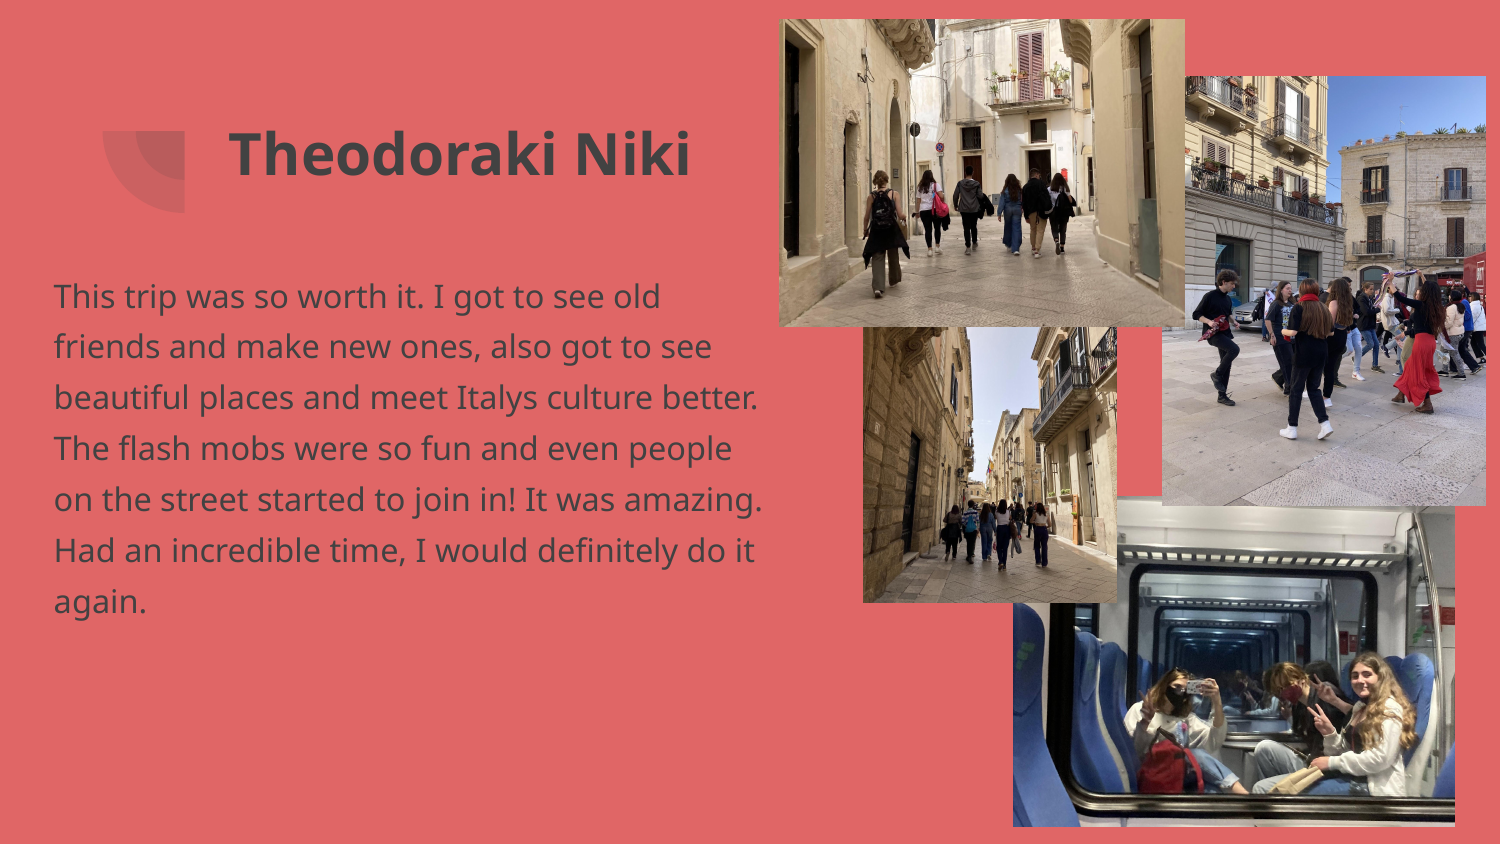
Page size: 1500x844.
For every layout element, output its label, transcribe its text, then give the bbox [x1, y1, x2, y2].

title Theodoraki Niki [213, 98, 774, 251]
list This trip was so worth it. I got to see old friends and make new ones, also got to see beautiful places and meet Italys culture better. The flash mobs were so fun and even people on the street started to join in! It was amazing. Had an incredible time, I would definitely do it again. [38, 251, 780, 640]
picture [779, 19, 1486, 827]
